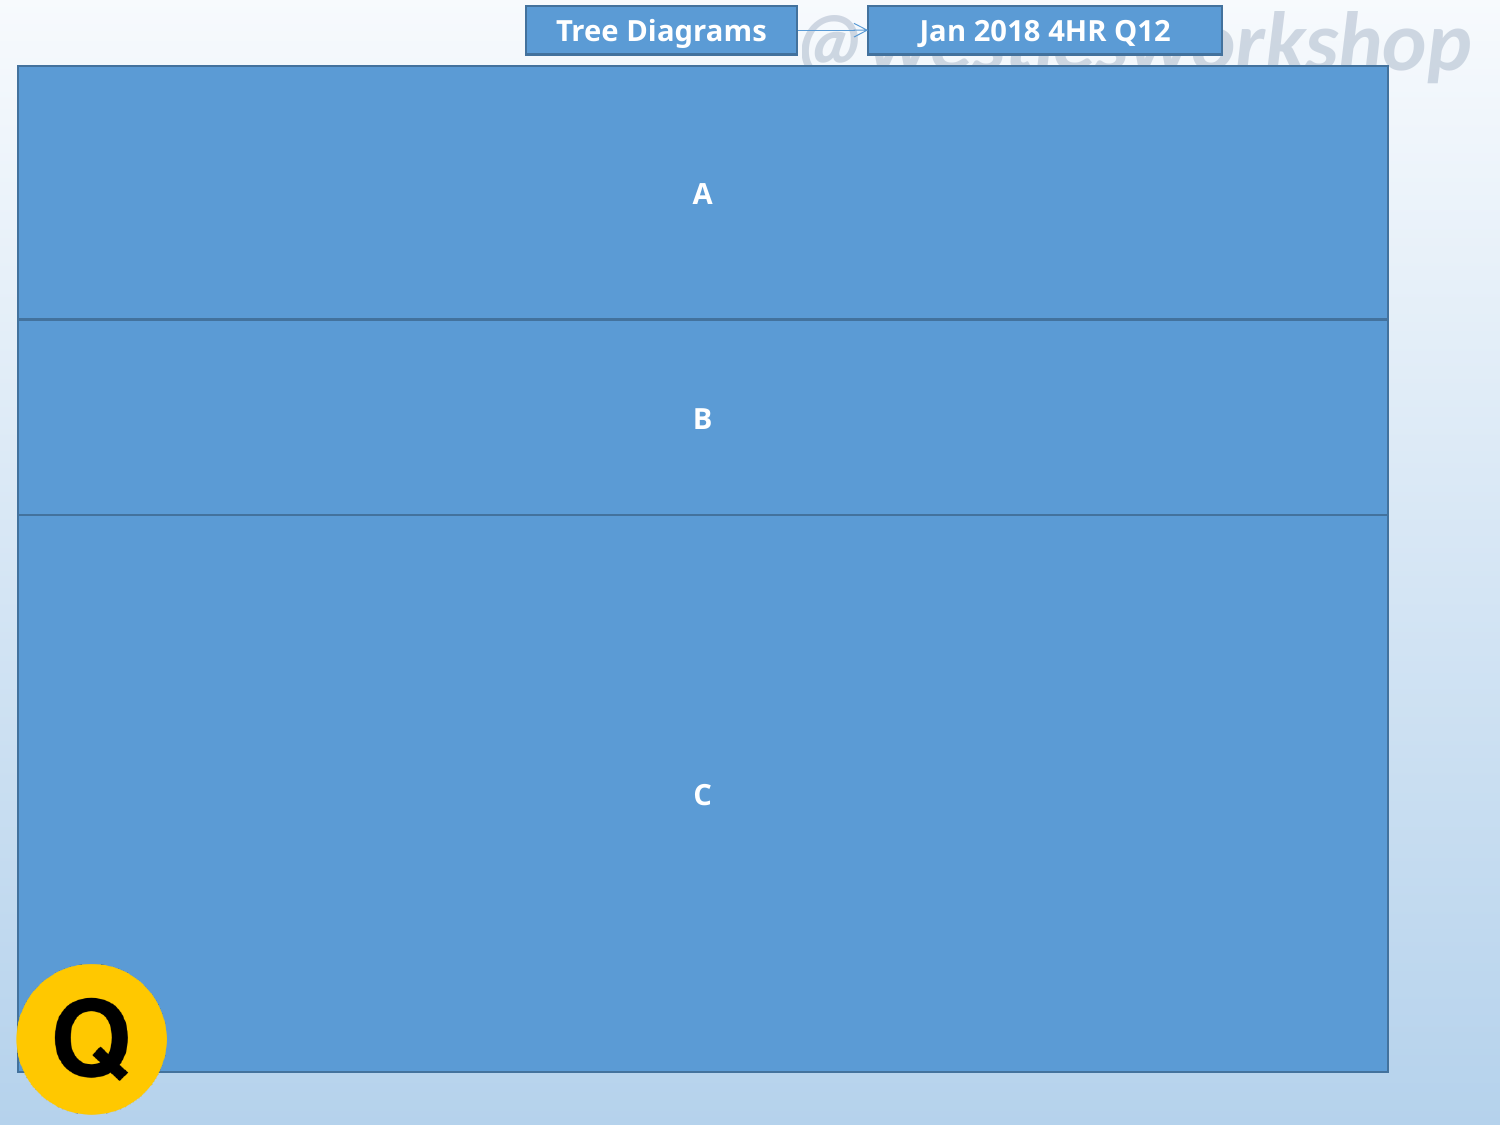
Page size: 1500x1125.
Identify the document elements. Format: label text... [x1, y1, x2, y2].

picture [0, 881, 1388, 1125]
text_box Jan 2018 4HR Q12 [867, 5, 1223, 56]
text_box Tree Diagrams [525, 5, 798, 56]
picture [17, 66, 1388, 880]
